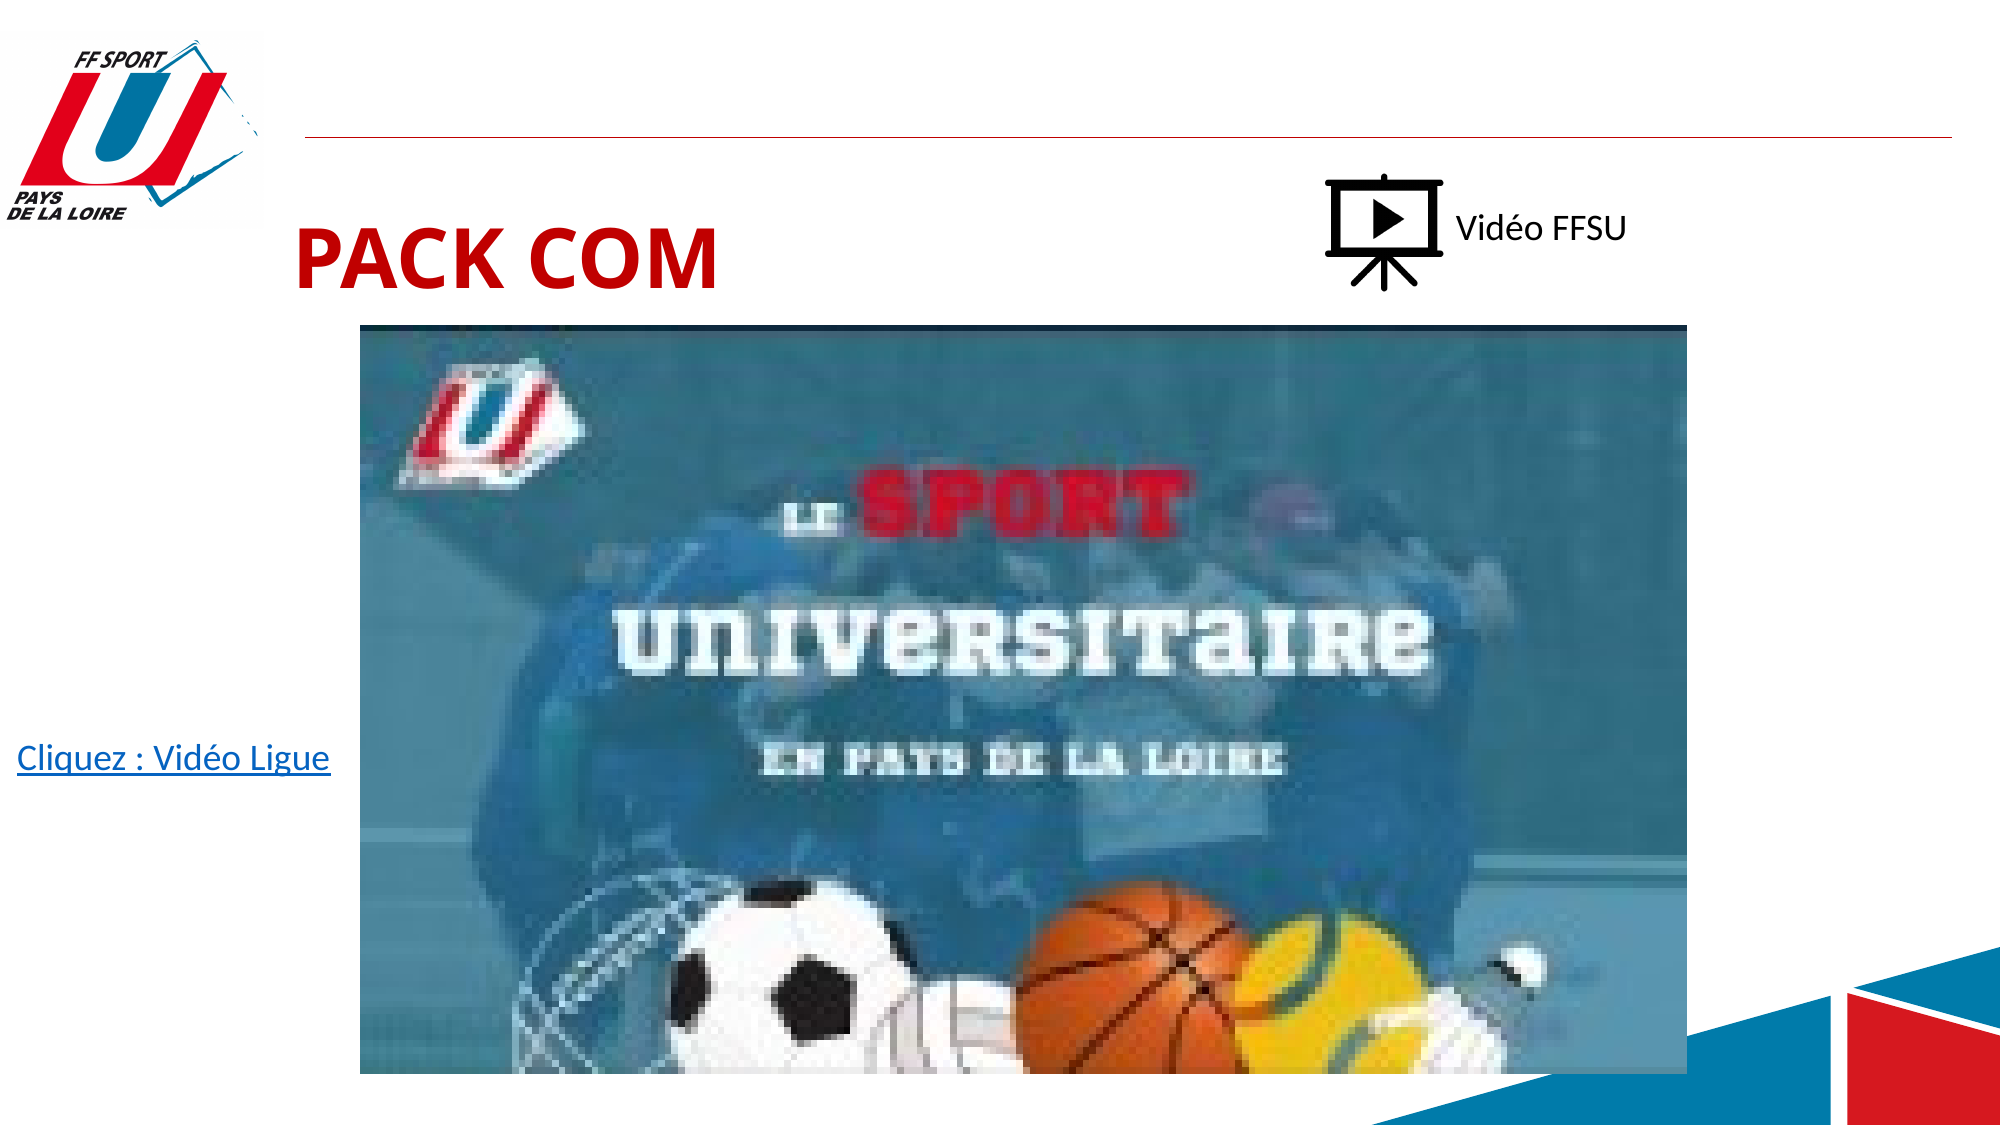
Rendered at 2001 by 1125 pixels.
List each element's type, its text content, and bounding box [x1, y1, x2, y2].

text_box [359, 324, 1688, 1075]
text_box PACK COM [277, 198, 981, 313]
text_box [1847, 946, 2000, 1125]
picture [0, 31, 264, 229]
text_box Cliquez : Vidéo Ligue [2, 726, 358, 786]
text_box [1308, 156, 1644, 307]
text_box [1371, 995, 1831, 1125]
